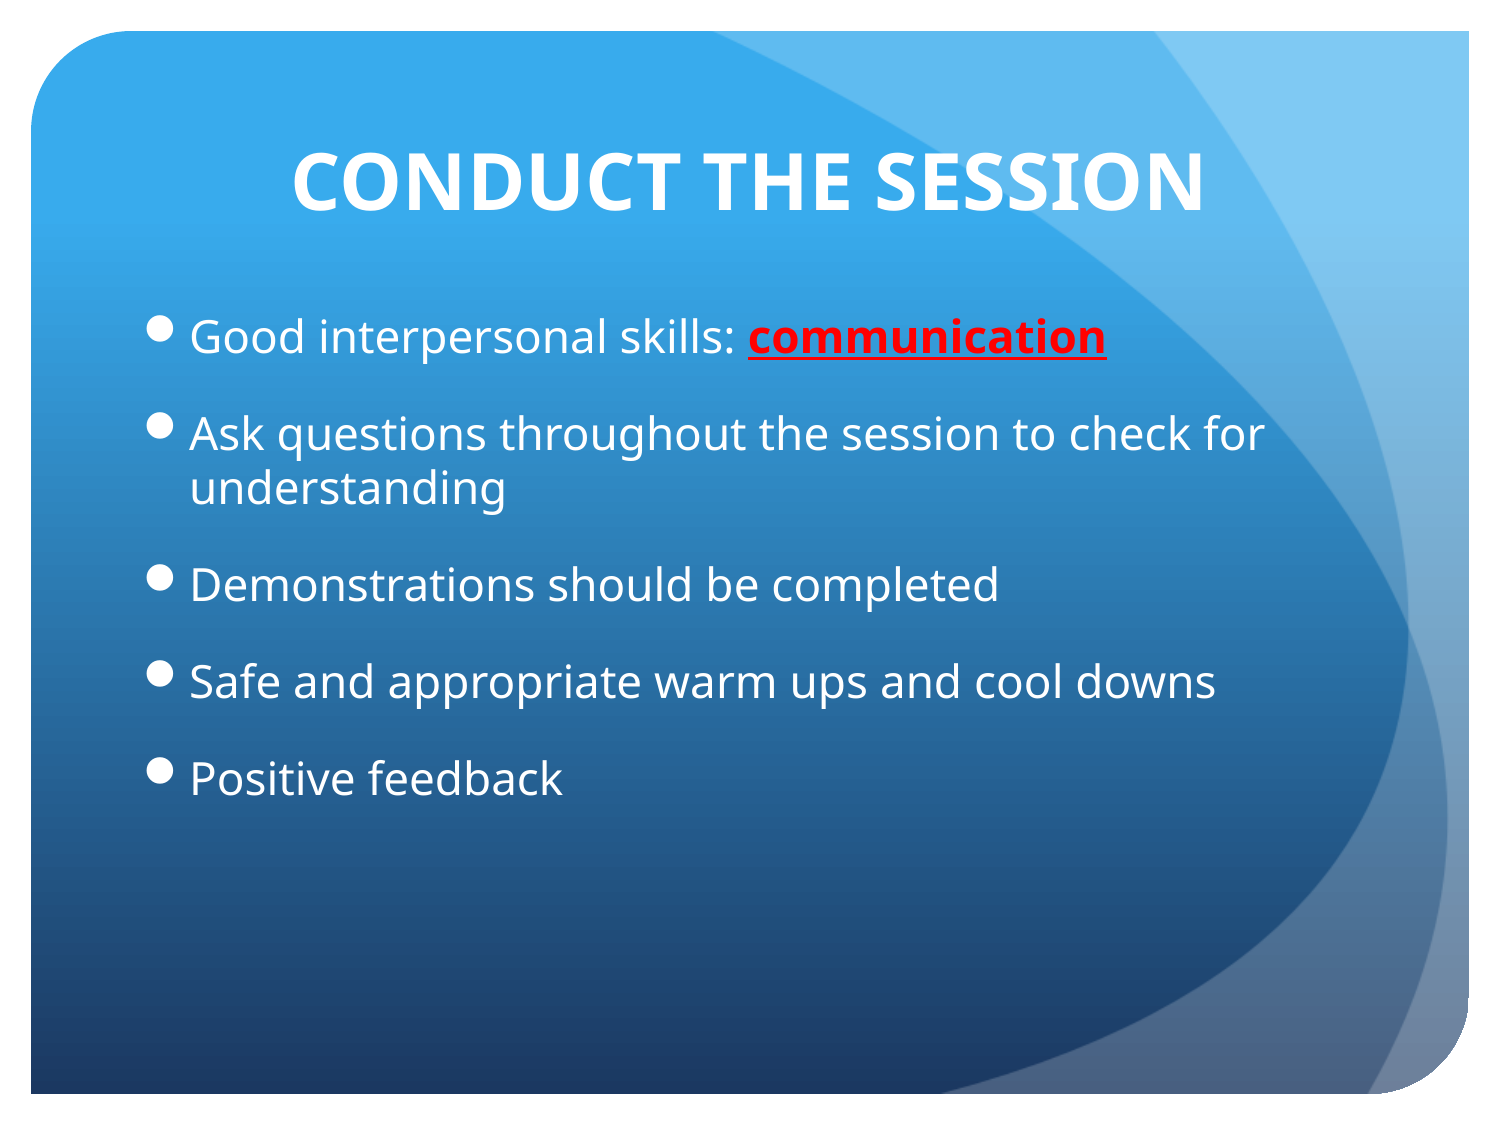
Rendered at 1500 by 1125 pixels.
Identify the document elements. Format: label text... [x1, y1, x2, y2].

list Good interpersonal skills: communication Ask questions throughout the session to check for understanding Demonstrations should be completed Safe and appropriate warm ups and cool downs Positive feedback [127, 299, 1372, 991]
picture [24, 30, 1473, 1094]
title CONDUCT THE SESSION [127, 62, 1372, 234]
